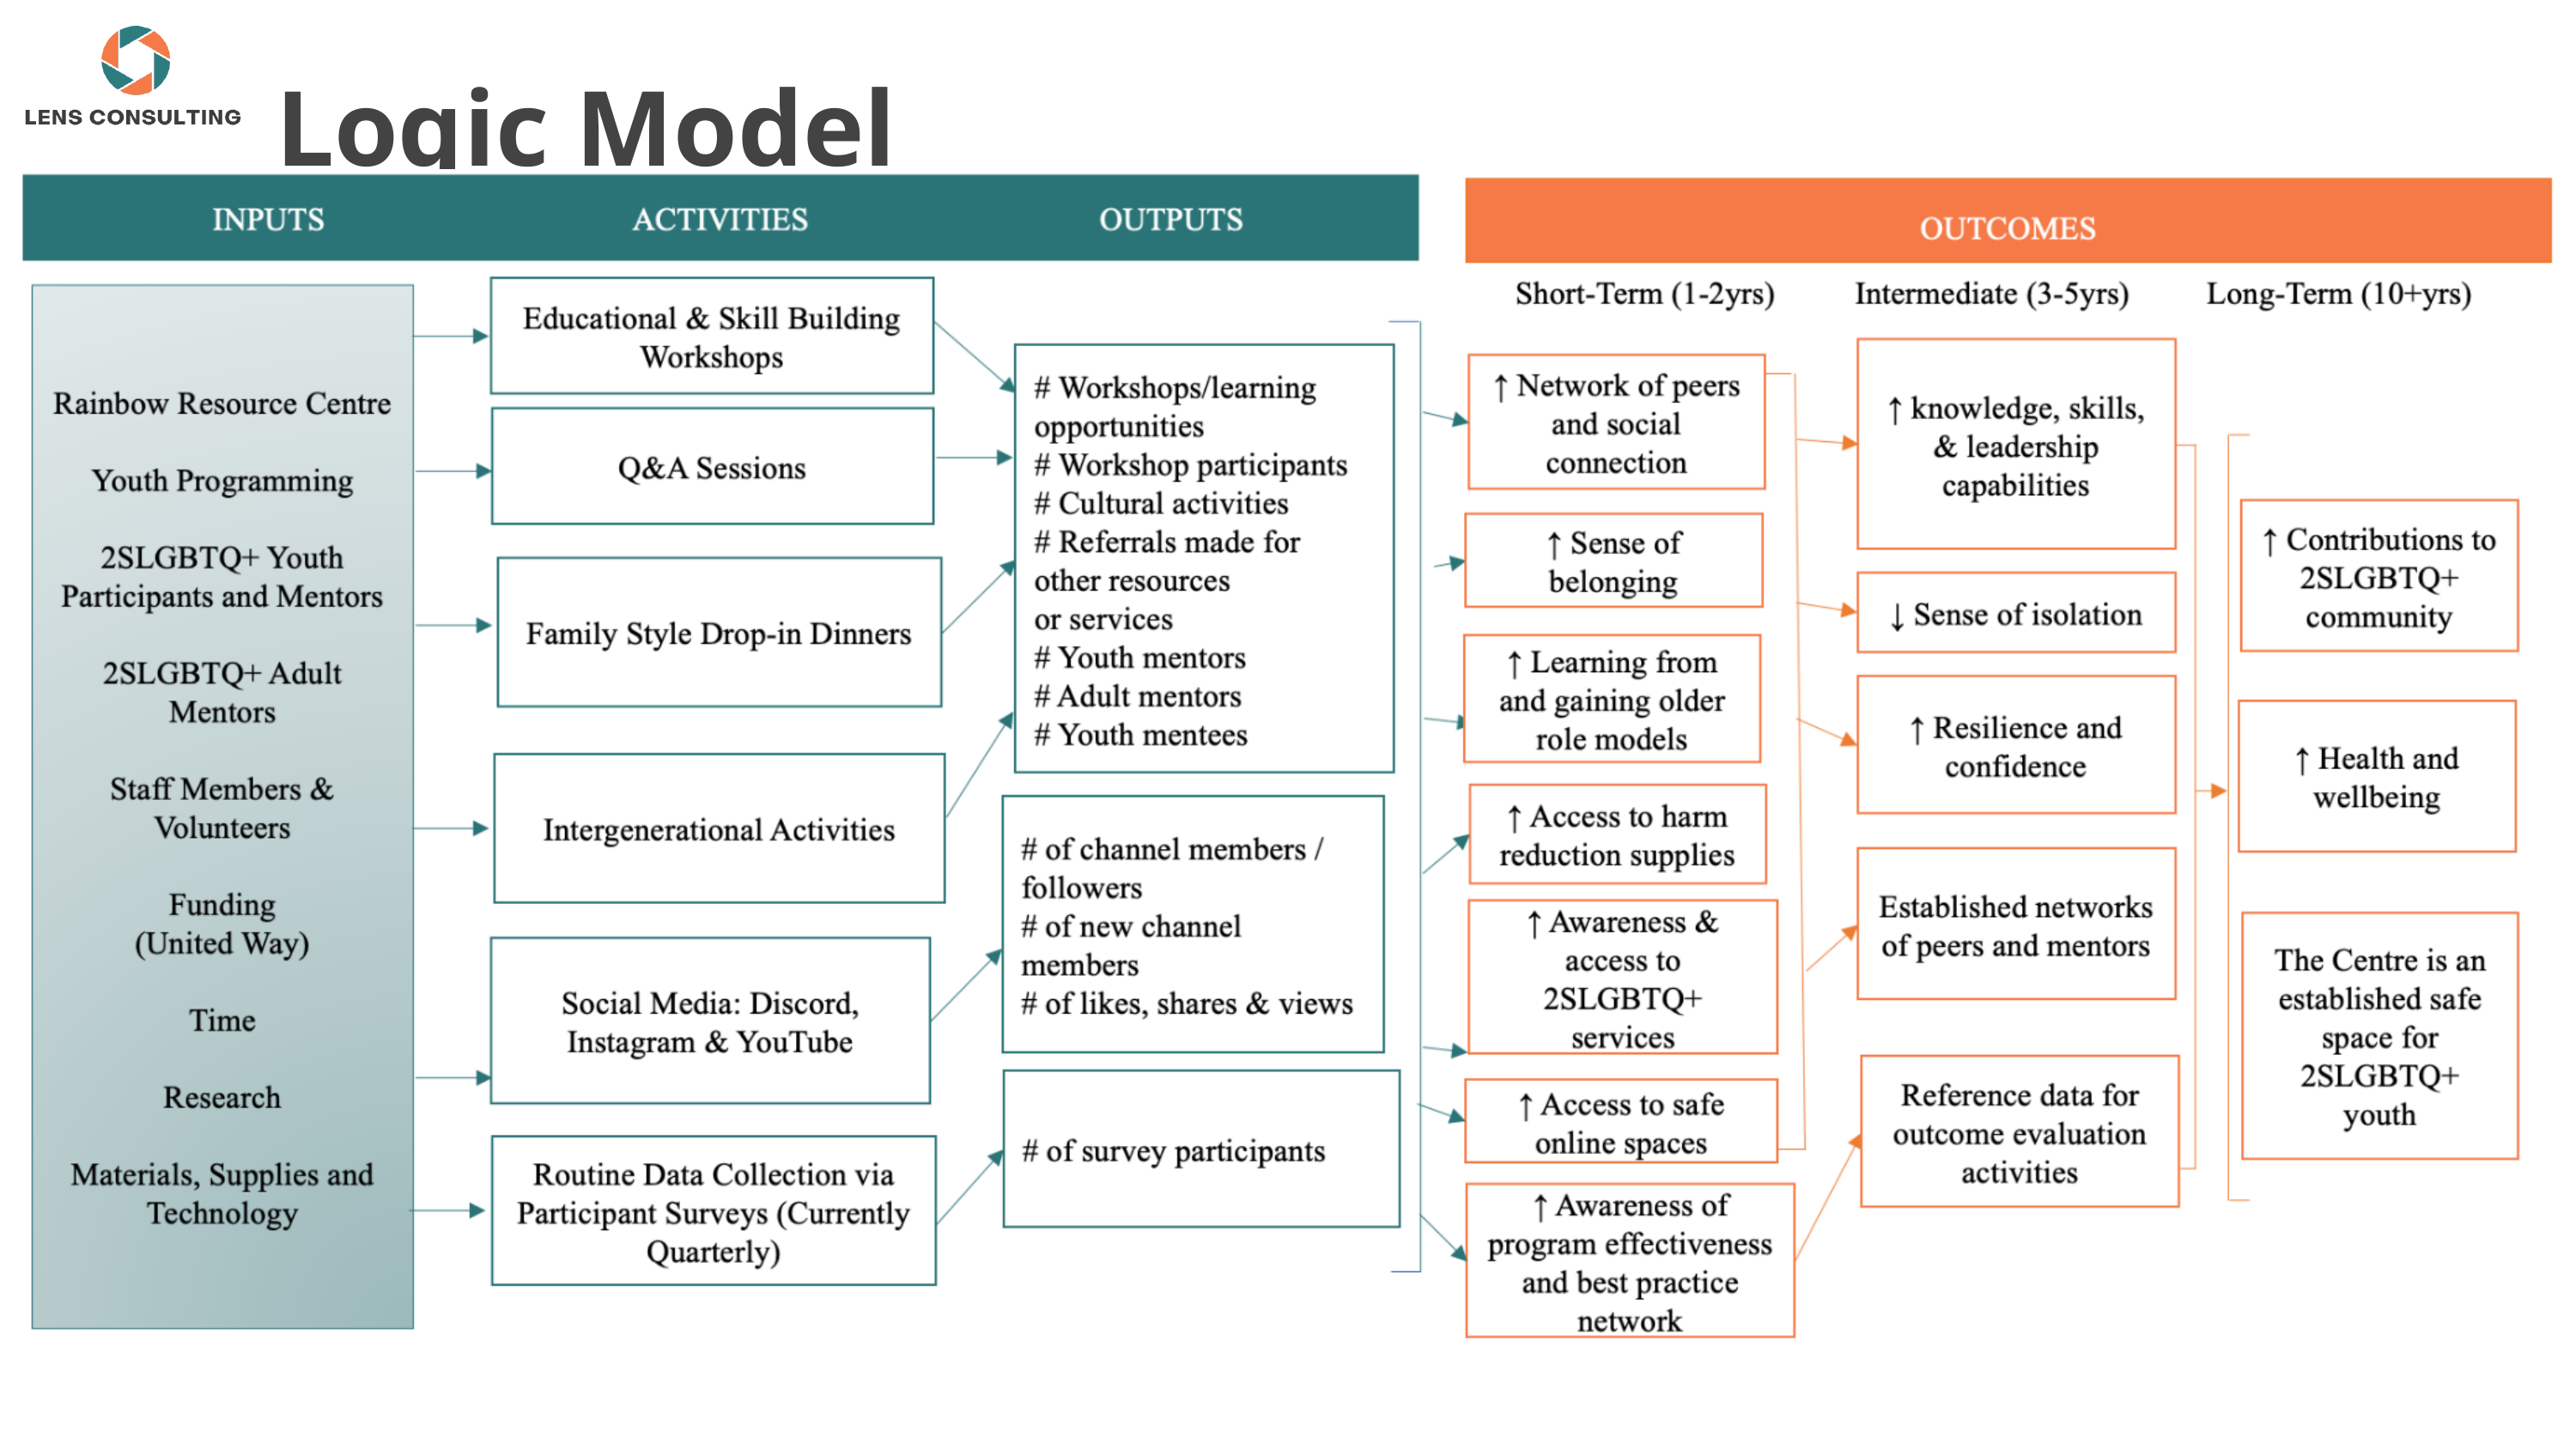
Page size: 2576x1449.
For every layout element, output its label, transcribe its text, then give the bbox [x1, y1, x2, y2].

picture [21, 168, 2555, 1355]
picture [21, 21, 242, 130]
text_box Logic Model [276, 13, 931, 166]
